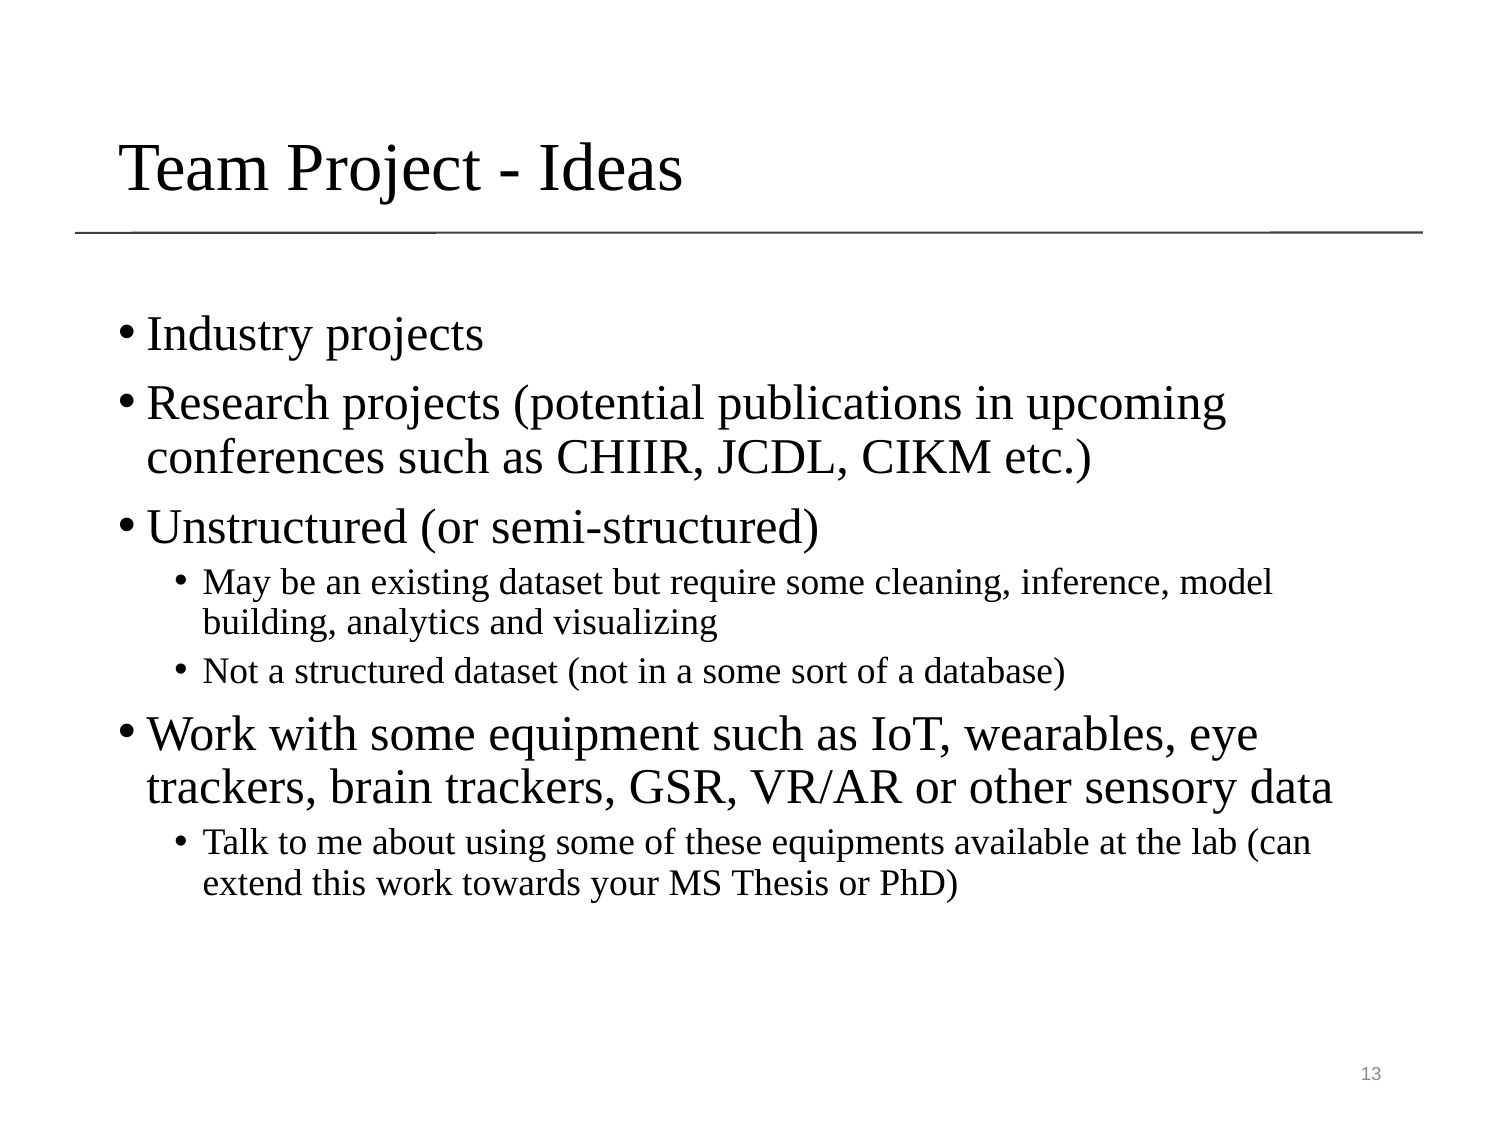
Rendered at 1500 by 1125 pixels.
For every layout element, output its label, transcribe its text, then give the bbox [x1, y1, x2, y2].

slide_number 13 [1059, 1042, 1397, 1103]
title Team Project - Ideas [103, 59, 1397, 278]
list Industry projects Research projects (potential publications in upcoming conferences such as CHIIR, JCDL, CIKM etc.) Unstructured (or semi-structured) May be an existing dataset but require some cleaning, inference, model building, analytics and visualizing Not a structured dataset (not in a some sort of a database) Work with some equipment such as IoT, wearables, eye trackers, brain trackers, GSR, VR/AR or other sensory data Talk to me about using some of these equipments available at the lab (can extend this work towards your MS Thesis or PhD) [103, 299, 1397, 1082]
